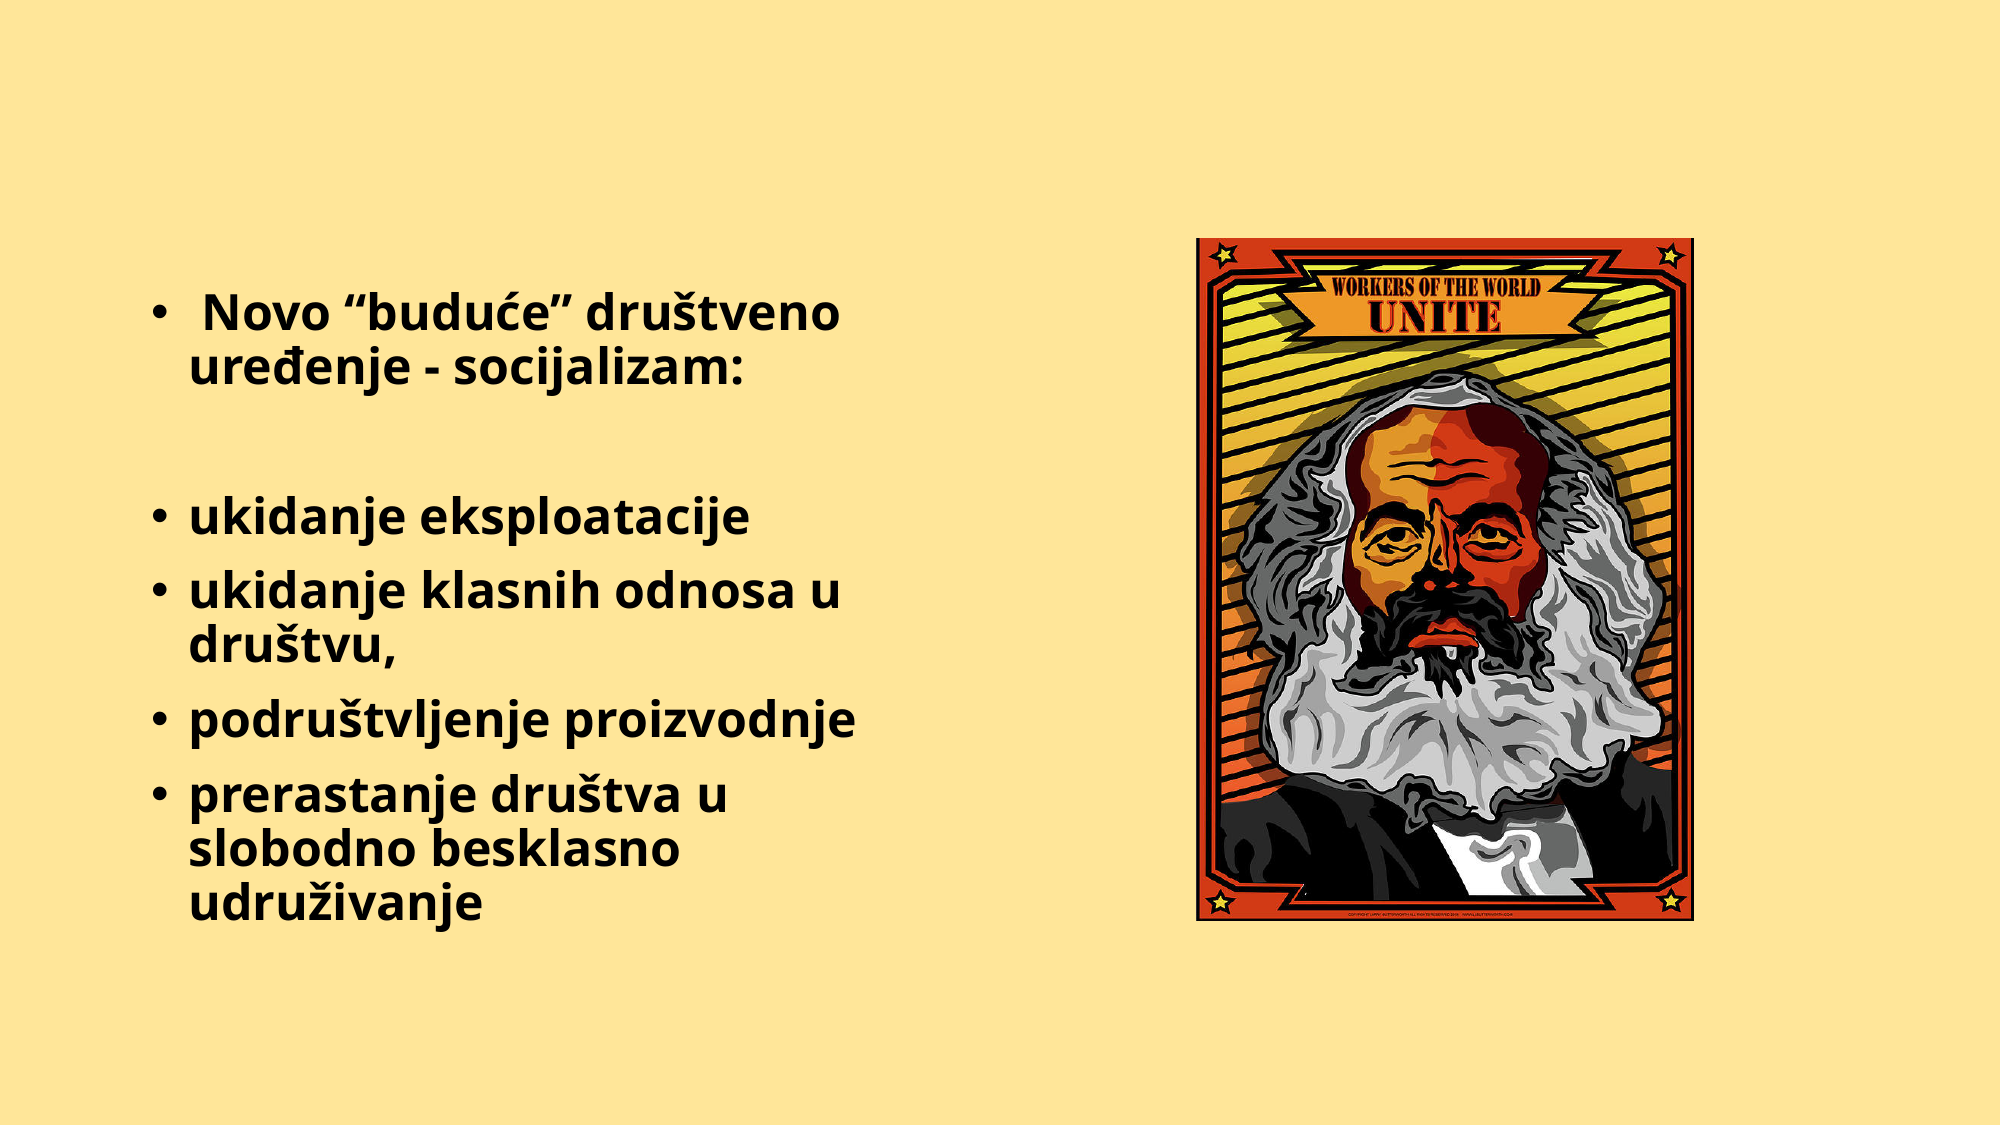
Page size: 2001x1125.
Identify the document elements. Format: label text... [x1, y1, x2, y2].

list Novo “buduće” društveno uređenje - socijalizam: ukidanje eksploatacije ukidanje klasnih odnosa u društvu, podruštvljenje proizvodnje prerastanje društva u slobodno besklasno udruživanje [136, 279, 950, 994]
picture [1196, 238, 1694, 921]
